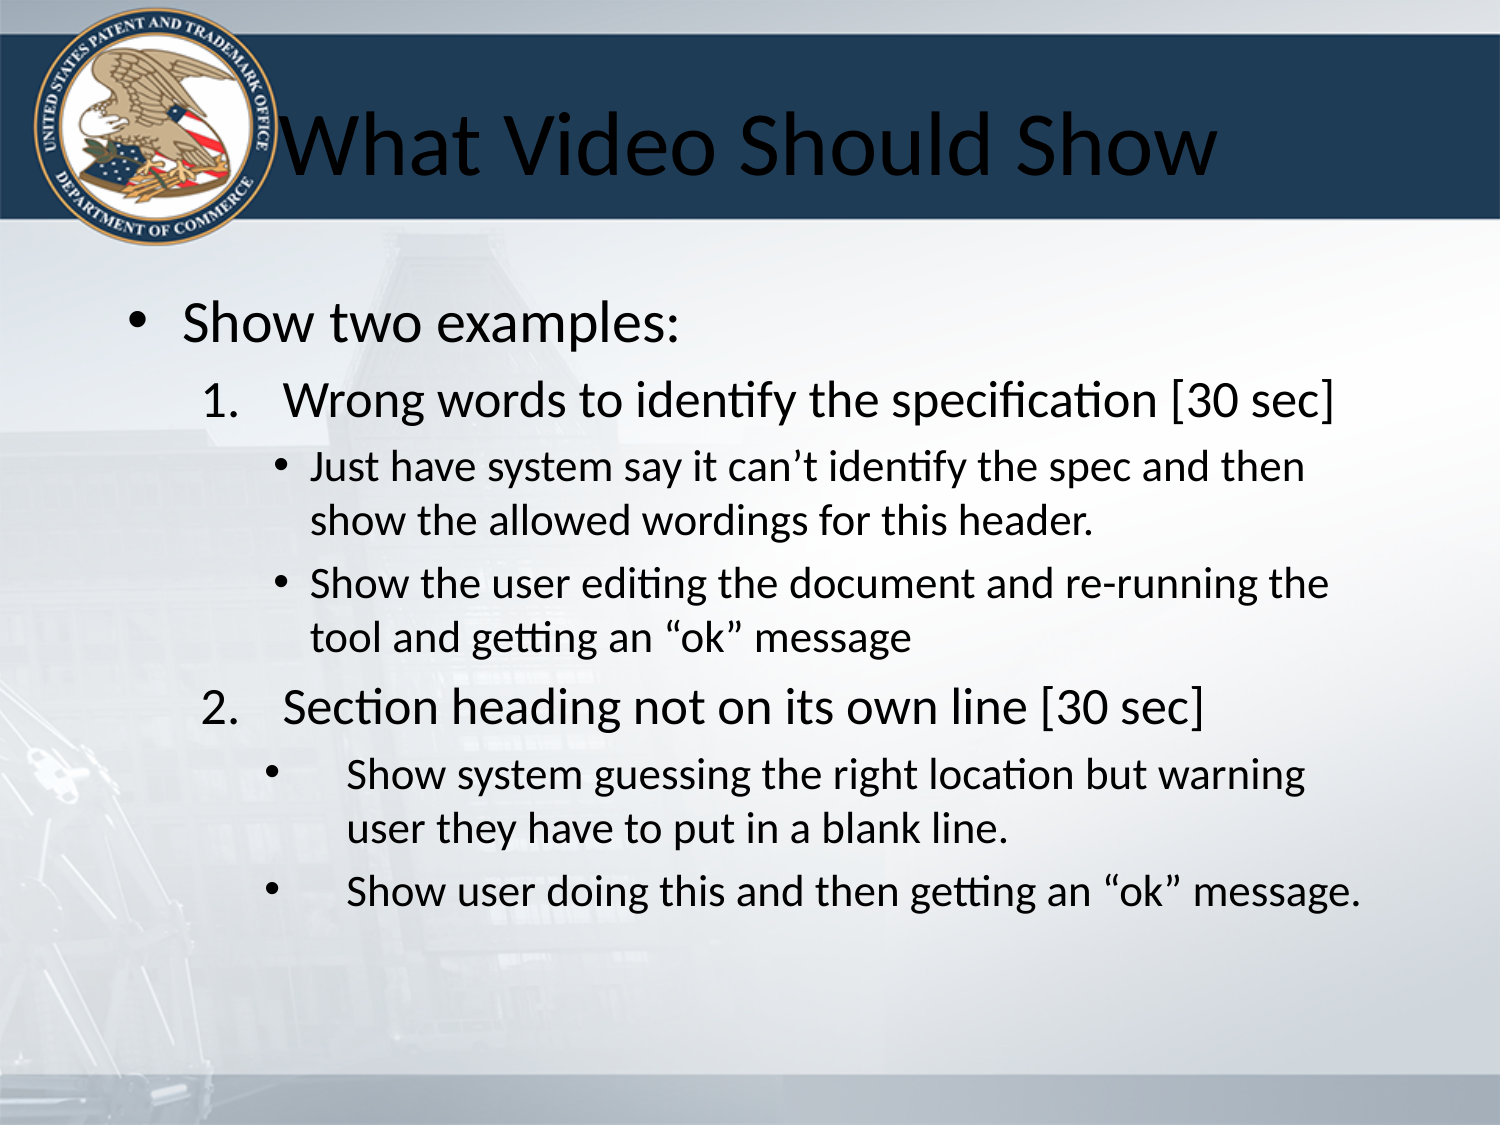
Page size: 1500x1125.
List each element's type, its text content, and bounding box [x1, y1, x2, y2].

picture [0, 0, 1500, 1125]
title What Video Should Show [75, 45, 1425, 233]
list Show two examples: Wrong words to identify the specification [30 sec] Just have system say it can’t identify the spec and then show the allowed wordings for this header. Show the user editing the document and re-running the tool and getting an “ok” message Section heading not on its own line [30 sec] Show system guessing the right location but warning user they have to put in a blank line. Show user doing this and then getting an “ok” message. [112, 275, 1388, 975]
slide_number 21 [1074, 1042, 1425, 1103]
